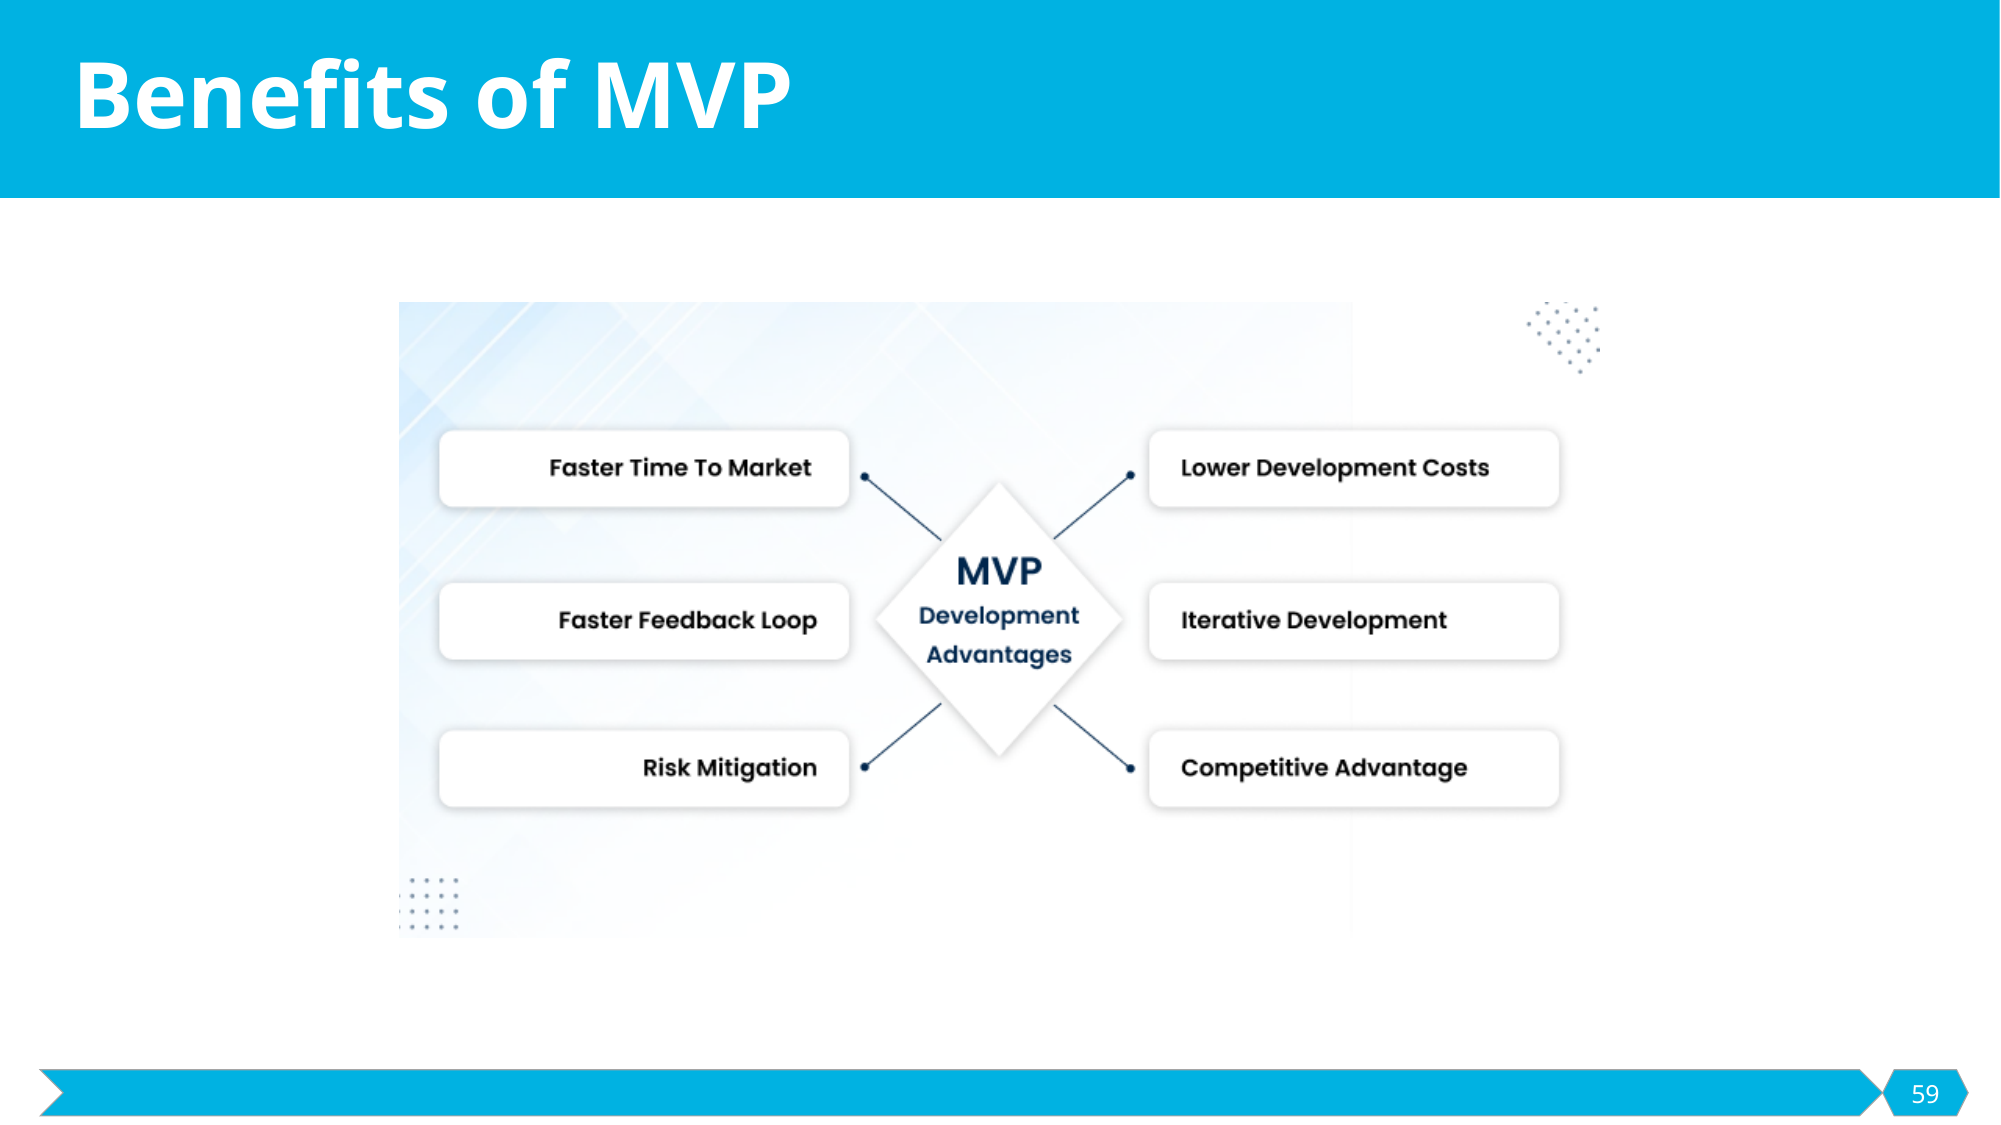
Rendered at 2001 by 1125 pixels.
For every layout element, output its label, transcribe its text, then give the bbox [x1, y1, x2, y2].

picture [399, 302, 1600, 939]
title Benefits of MVP [56, 0, 1969, 199]
slide_number 59 [1882, 1065, 1969, 1125]
